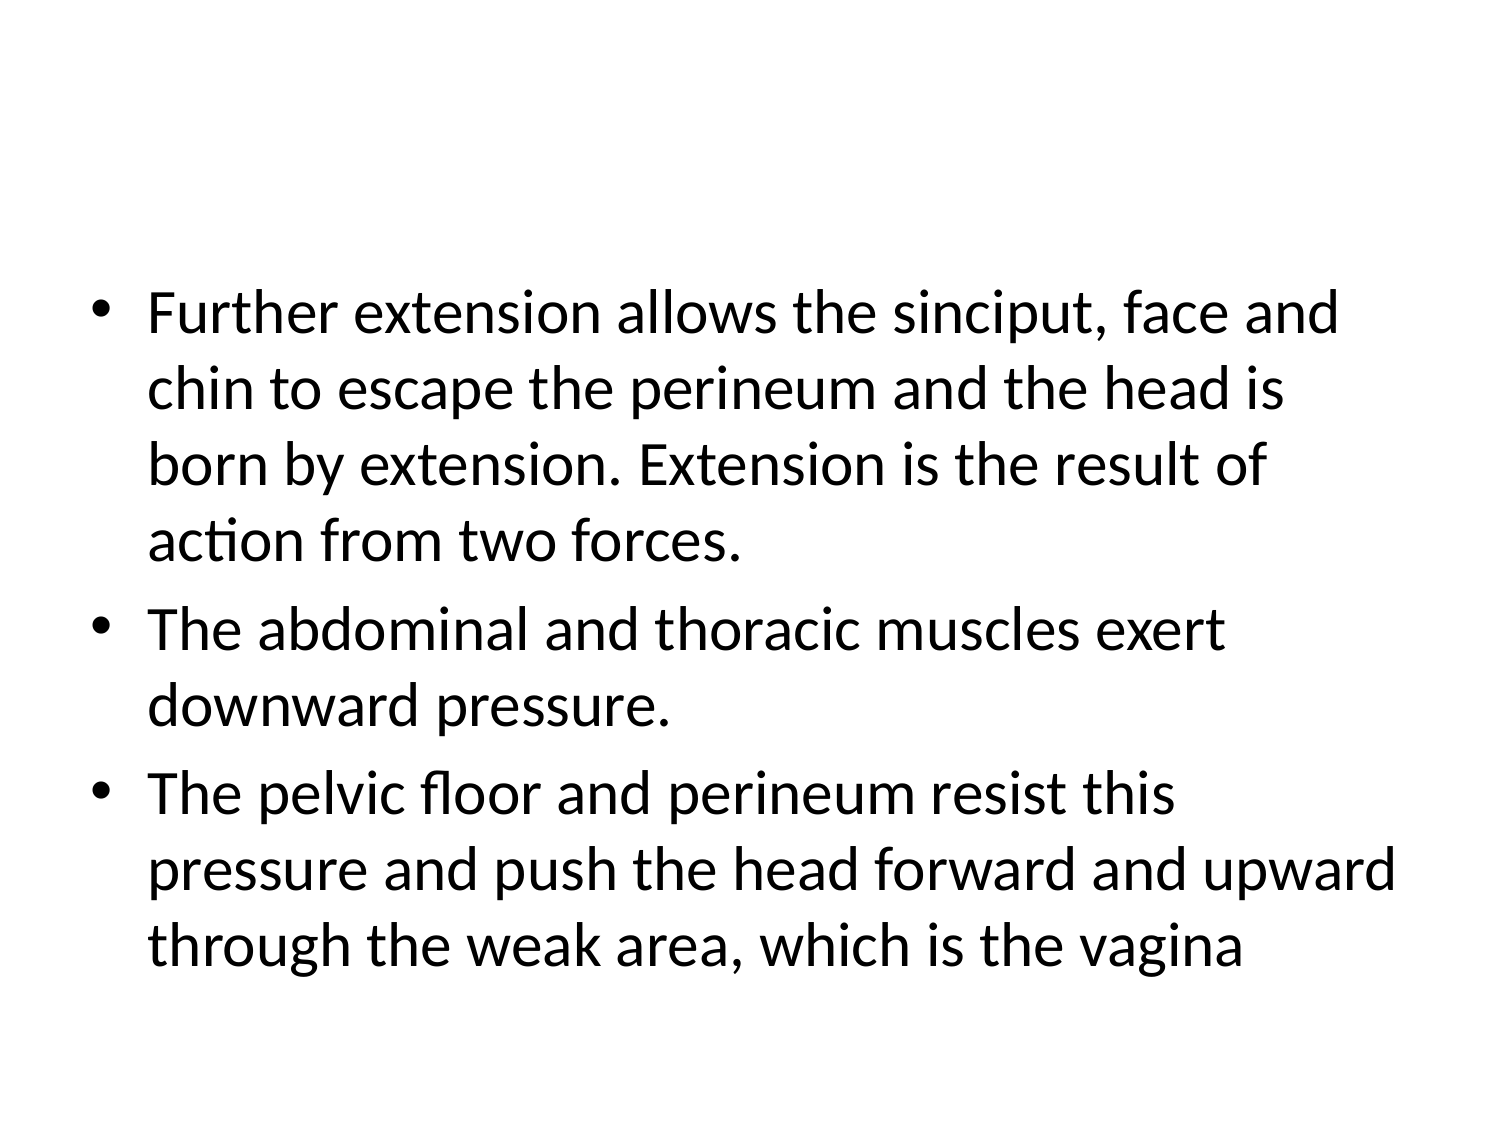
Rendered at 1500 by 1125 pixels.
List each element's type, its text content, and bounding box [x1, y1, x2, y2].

list Further extension allows the sinciput, face and chin to escape the perineum and the head is born by extension. Extension is the result of action from two forces. The abdominal and thoracic muscles exert downward pressure. The pelvic floor and perineum resist this pressure and push the head forward and upward through the weak area, which is the vagina [75, 262, 1425, 1005]
